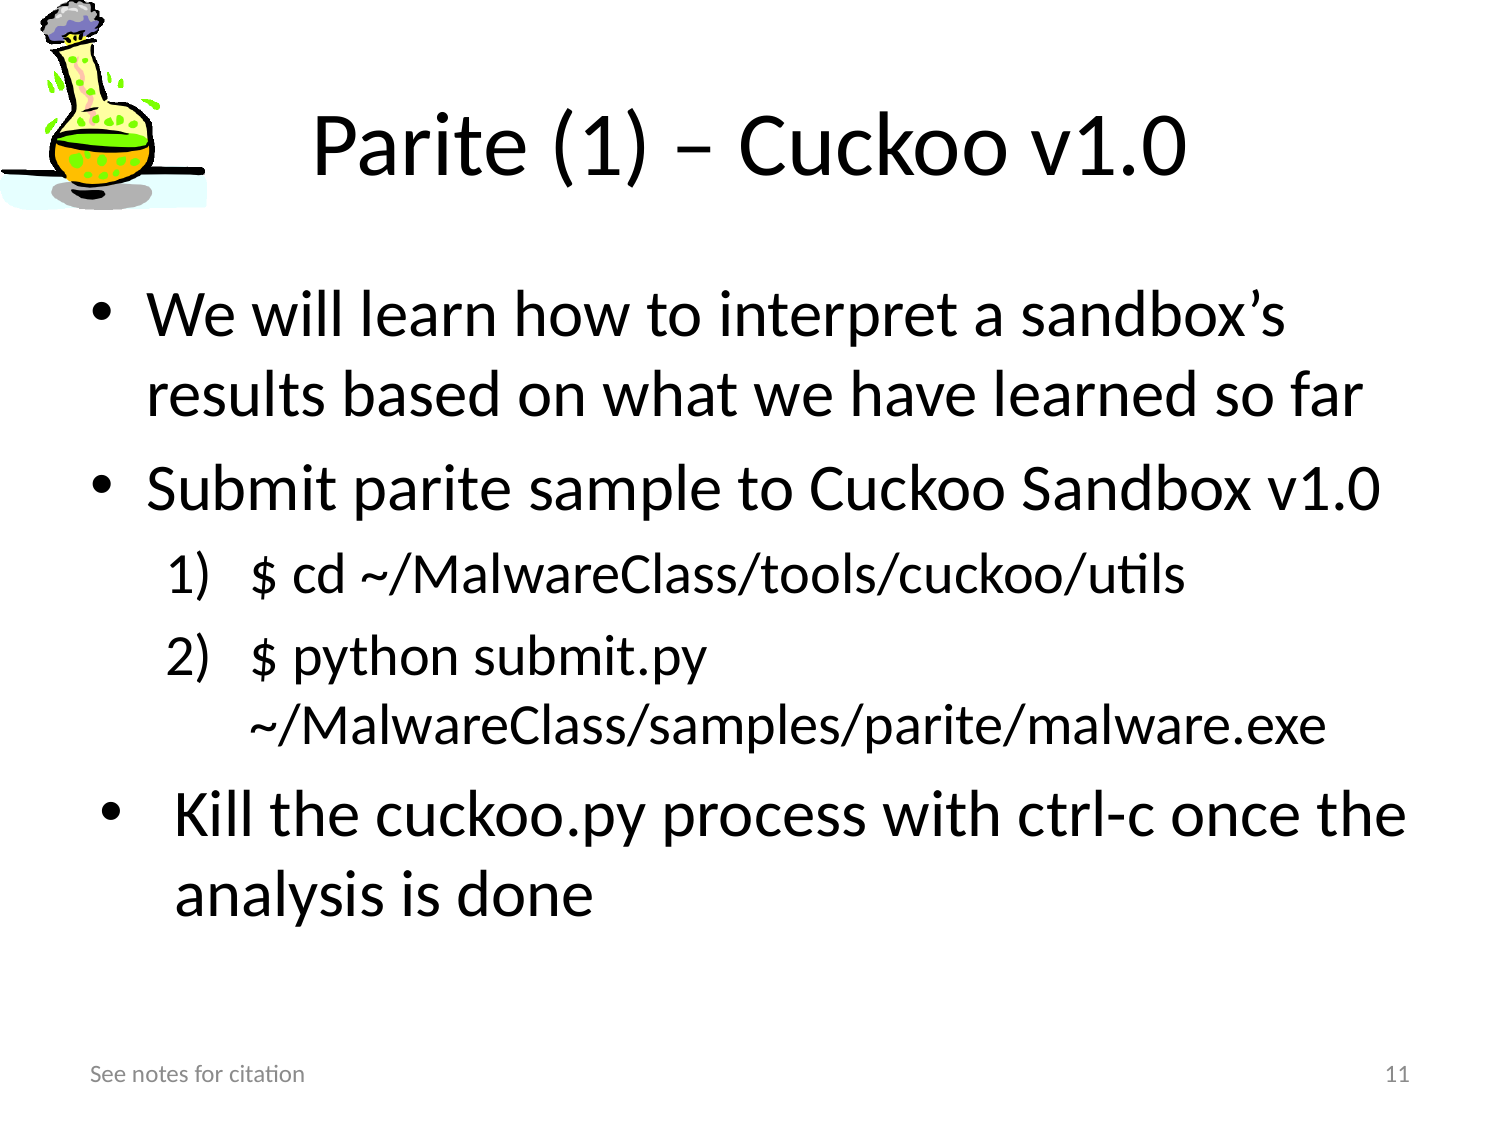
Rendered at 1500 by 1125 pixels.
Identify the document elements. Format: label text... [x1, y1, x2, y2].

slide_number See notes for citation [75, 1042, 425, 1103]
title Parite (1) – Cuckoo v1.0 [75, 45, 1425, 233]
slide_number 11 [1074, 1042, 1425, 1103]
picture [0, 0, 207, 210]
list We will learn how to interpret a sandbox’s results based on what we have learned so far Submit parite sample to Cuckoo Sandbox v1.0 $ cd ~/MalwareClass/tools/cuckoo/utils $ python submit.py ~/MalwareClass/samples/parite/malware.exe Kill the cuckoo.py process with ctrl-c once the analysis is done [75, 262, 1425, 1005]
